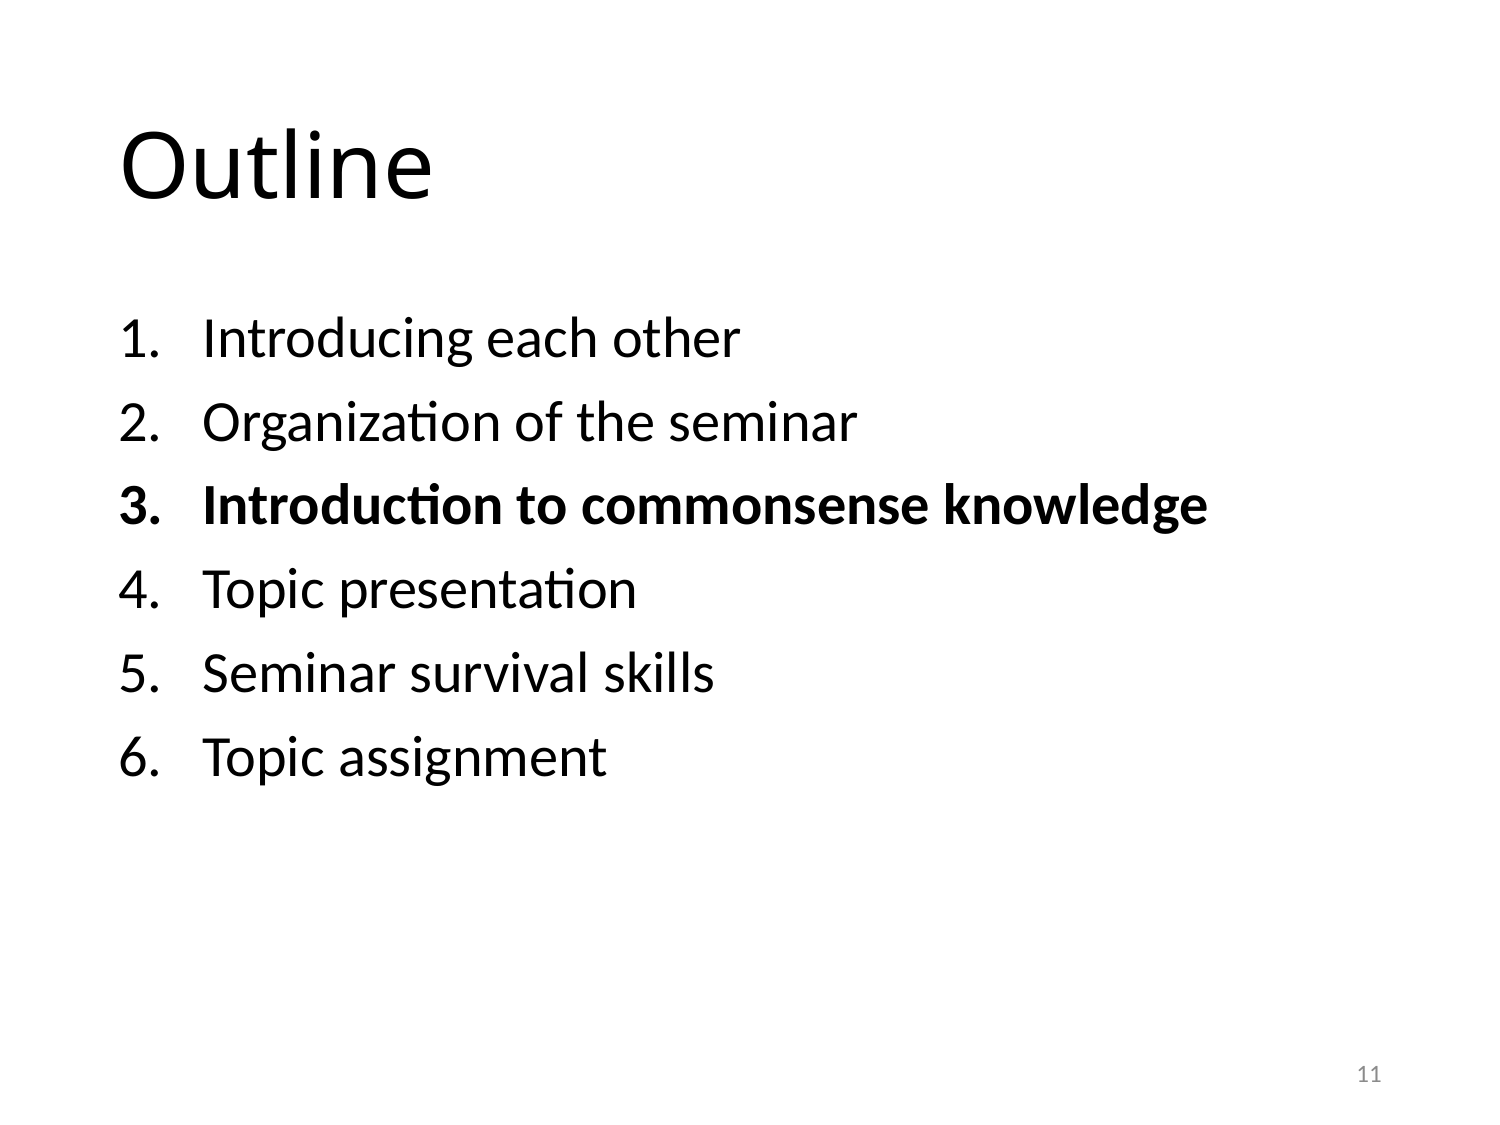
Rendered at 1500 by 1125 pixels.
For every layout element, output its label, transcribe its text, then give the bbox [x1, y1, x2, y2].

slide_number 11 [1059, 1042, 1397, 1103]
title Outline [103, 59, 1397, 278]
list Introducing each other Organization of the seminar Introduction to commonsense knowledge Topic presentation Seminar survival skills Topic assignment [103, 299, 1397, 1014]
